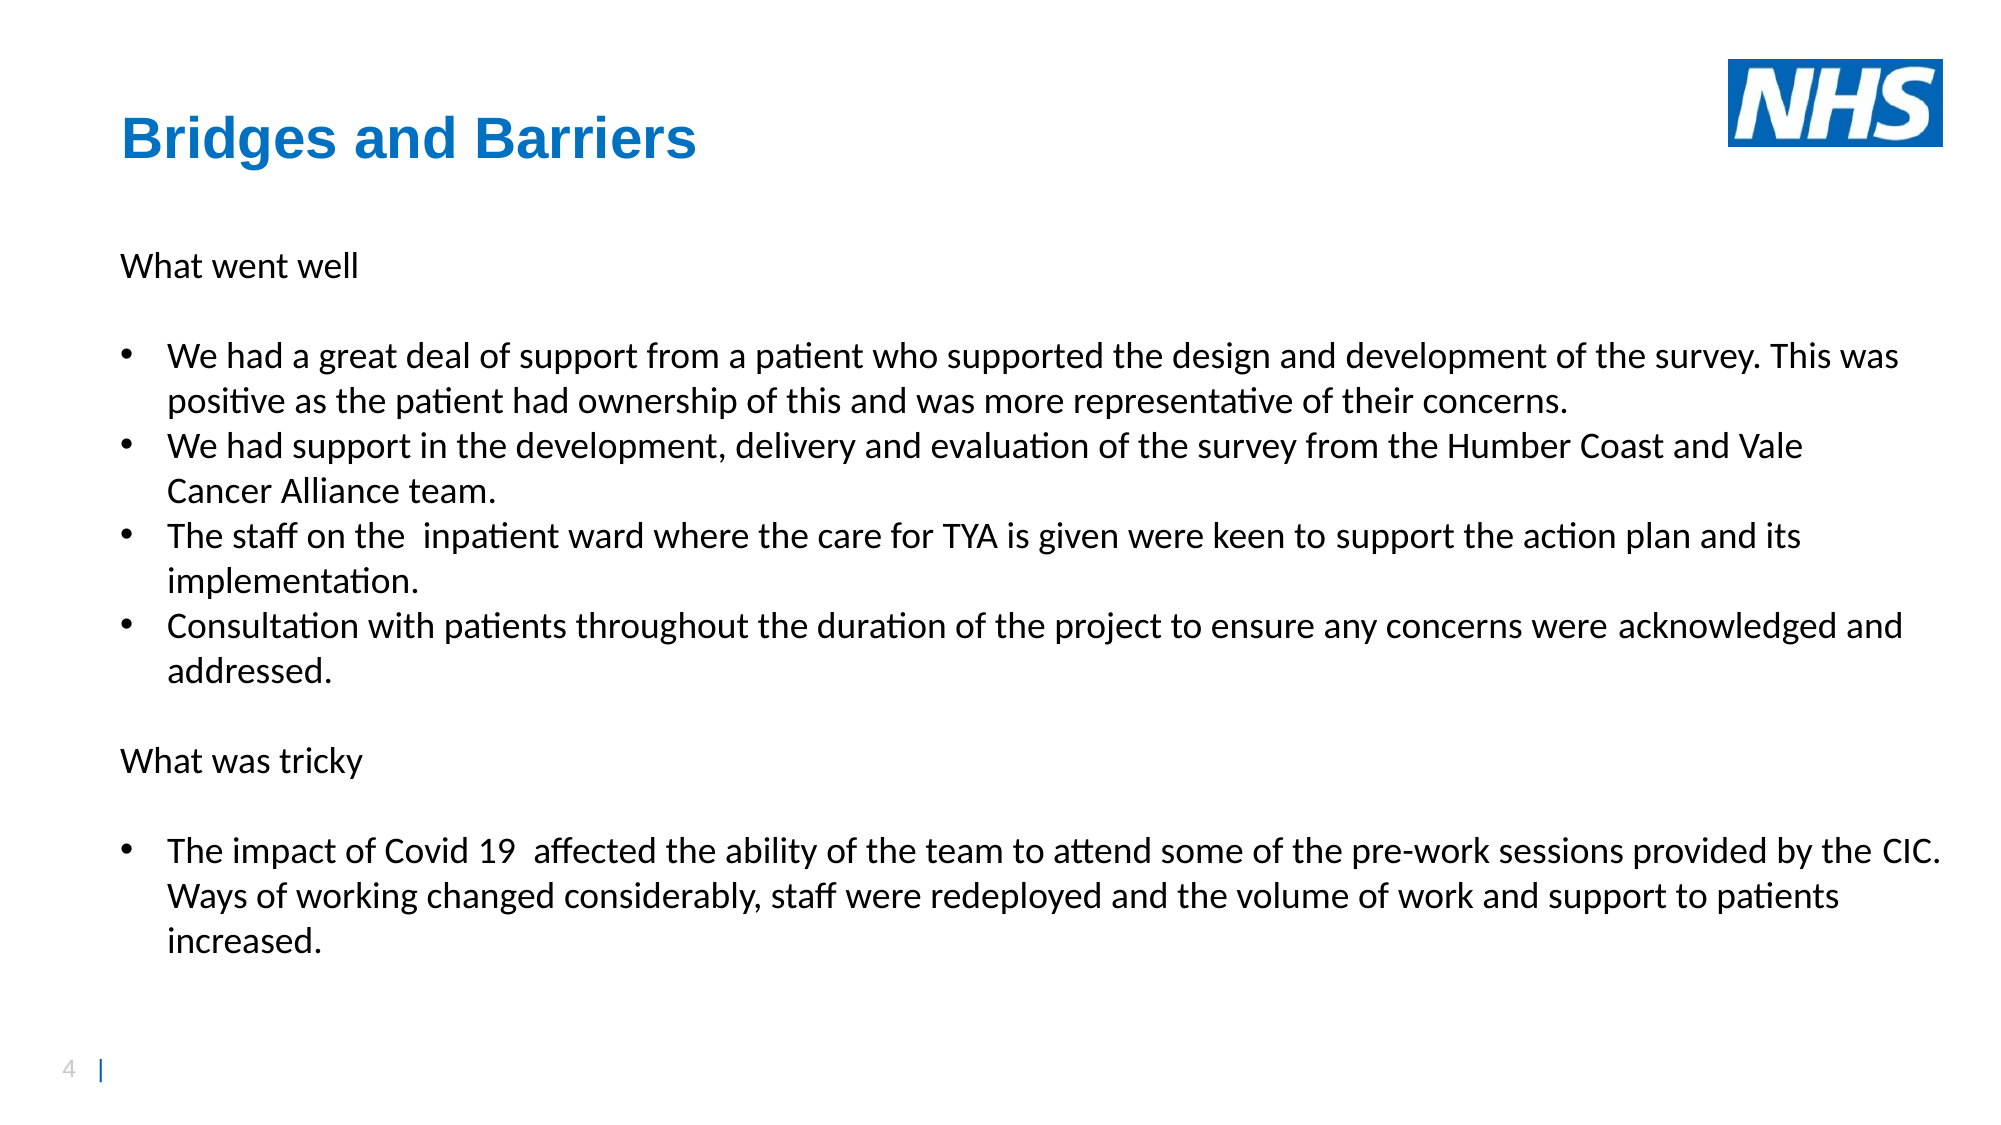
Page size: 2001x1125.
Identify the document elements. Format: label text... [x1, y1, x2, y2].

text_box Bridges and Barriers [106, 93, 1750, 179]
picture [1728, 59, 1943, 147]
text_box What went well We had a great deal of support from a patient who supported the design and development of the survey. This was positive as the patient had ownership of this and was more representative of their concerns. We had support in the development, delivery and evaluation of the survey from the Humber Coast and Vale Cancer Alliance team. The staff on the inpatient ward where the care for TYA is given were keen to support the action plan and its implementation. Consultation with patients throughout the duration of the project to ensure any concerns were acknowledged and addressed. What was tricky The impact of Covid 19 affected the ability of the team to attend some of the pre-work sessions provided by the CIC. Ways of working changed considerably, staff were redeployed and the volume of work and support to patients increased. [105, 233, 1966, 1014]
